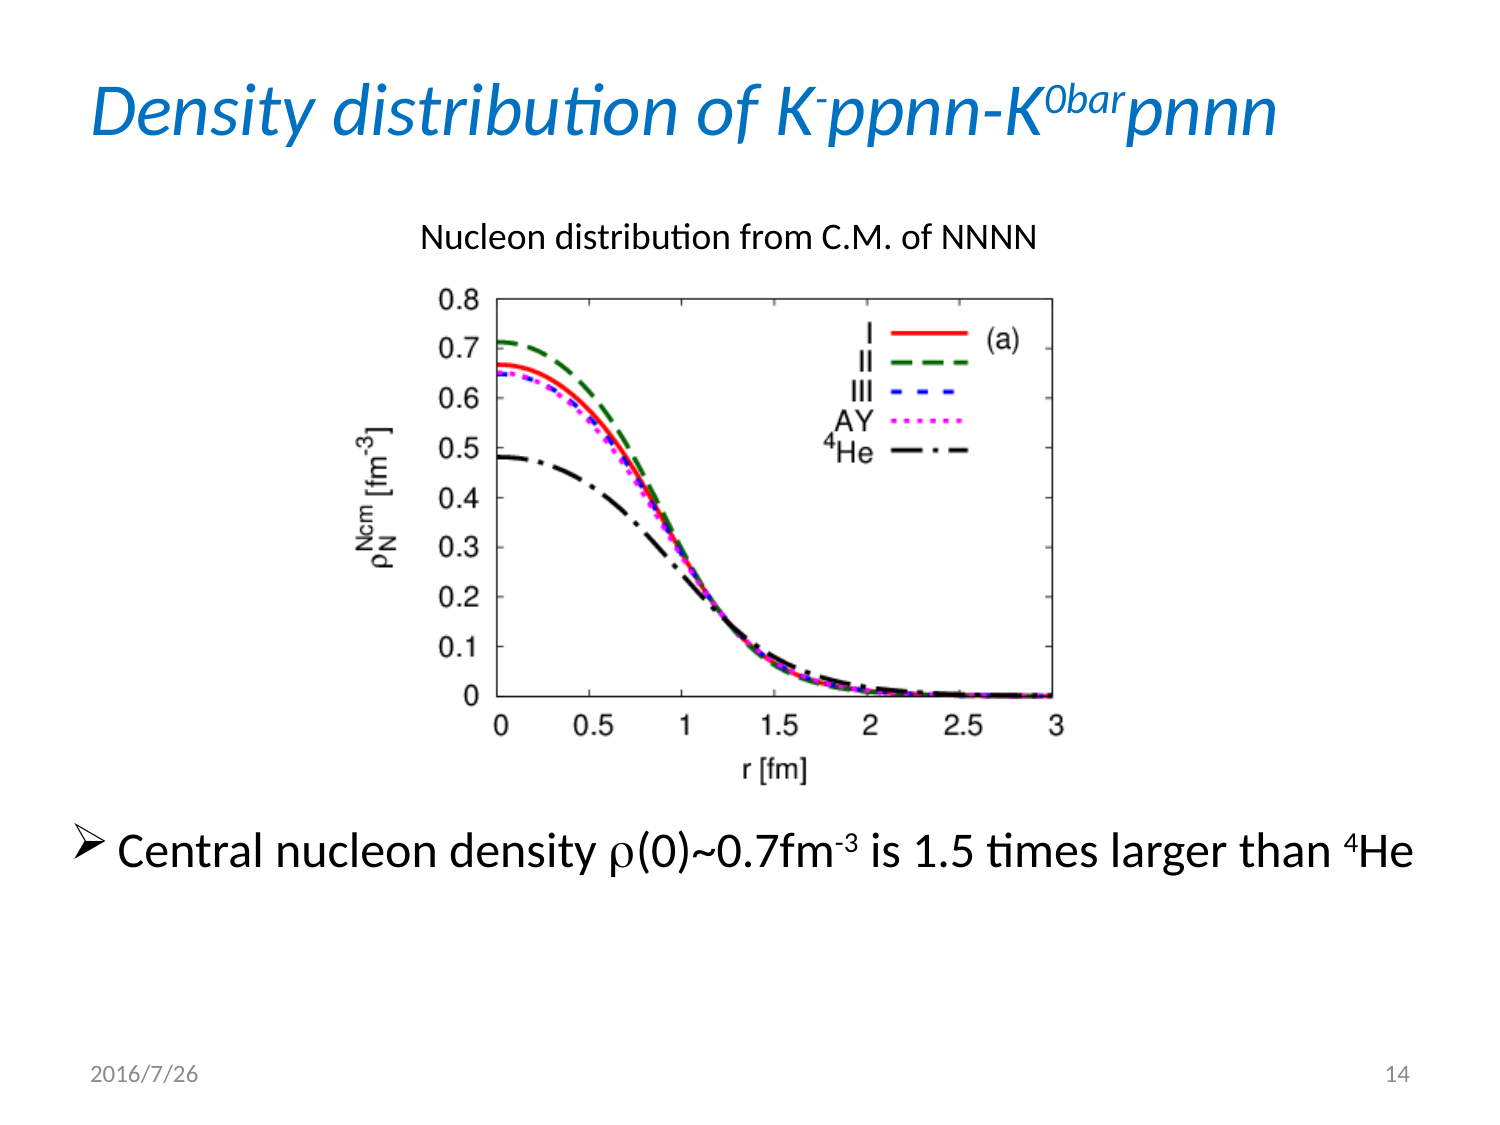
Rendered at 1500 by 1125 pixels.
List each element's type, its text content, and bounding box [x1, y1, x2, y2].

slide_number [75, 1042, 425, 1103]
text_box Central nucleon density r(0)~0.7fm-3 is 1.5 times larger than 4He [56, 810, 1436, 886]
text_box Nucleon distribution from C.M. of NNNN [405, 204, 1054, 263]
picture [354, 264, 1105, 791]
slide_number 14 [1074, 1042, 1425, 1103]
title Density distribution of K-ppnn-K0barpnnn [75, 45, 1425, 166]
